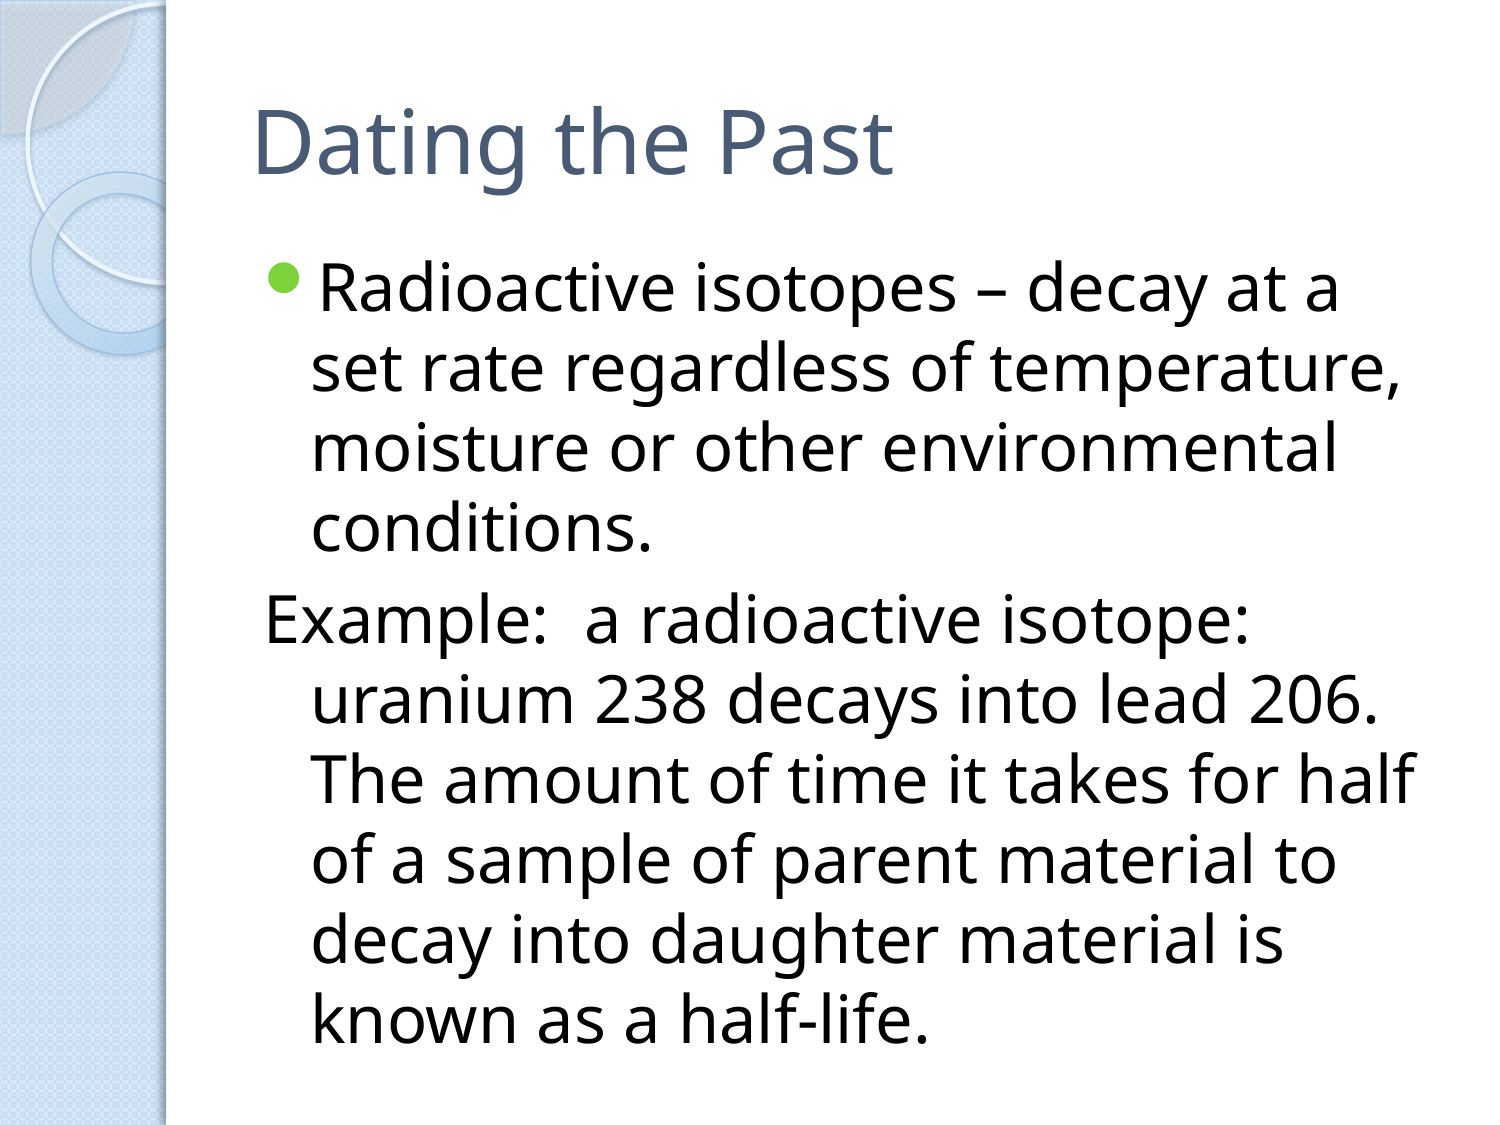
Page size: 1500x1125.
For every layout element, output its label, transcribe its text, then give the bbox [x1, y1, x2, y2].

title Dating the Past [235, 45, 1466, 233]
list Radioactive isotopes – decay at a set rate regardless of temperature, moisture or other environmental conditions. Example: a radioactive isotope: uranium 238 decays into lead 206. The amount of time it takes for half of a sample of parent material to decay into daughter material is known as a half-life. [235, 237, 1466, 1026]
